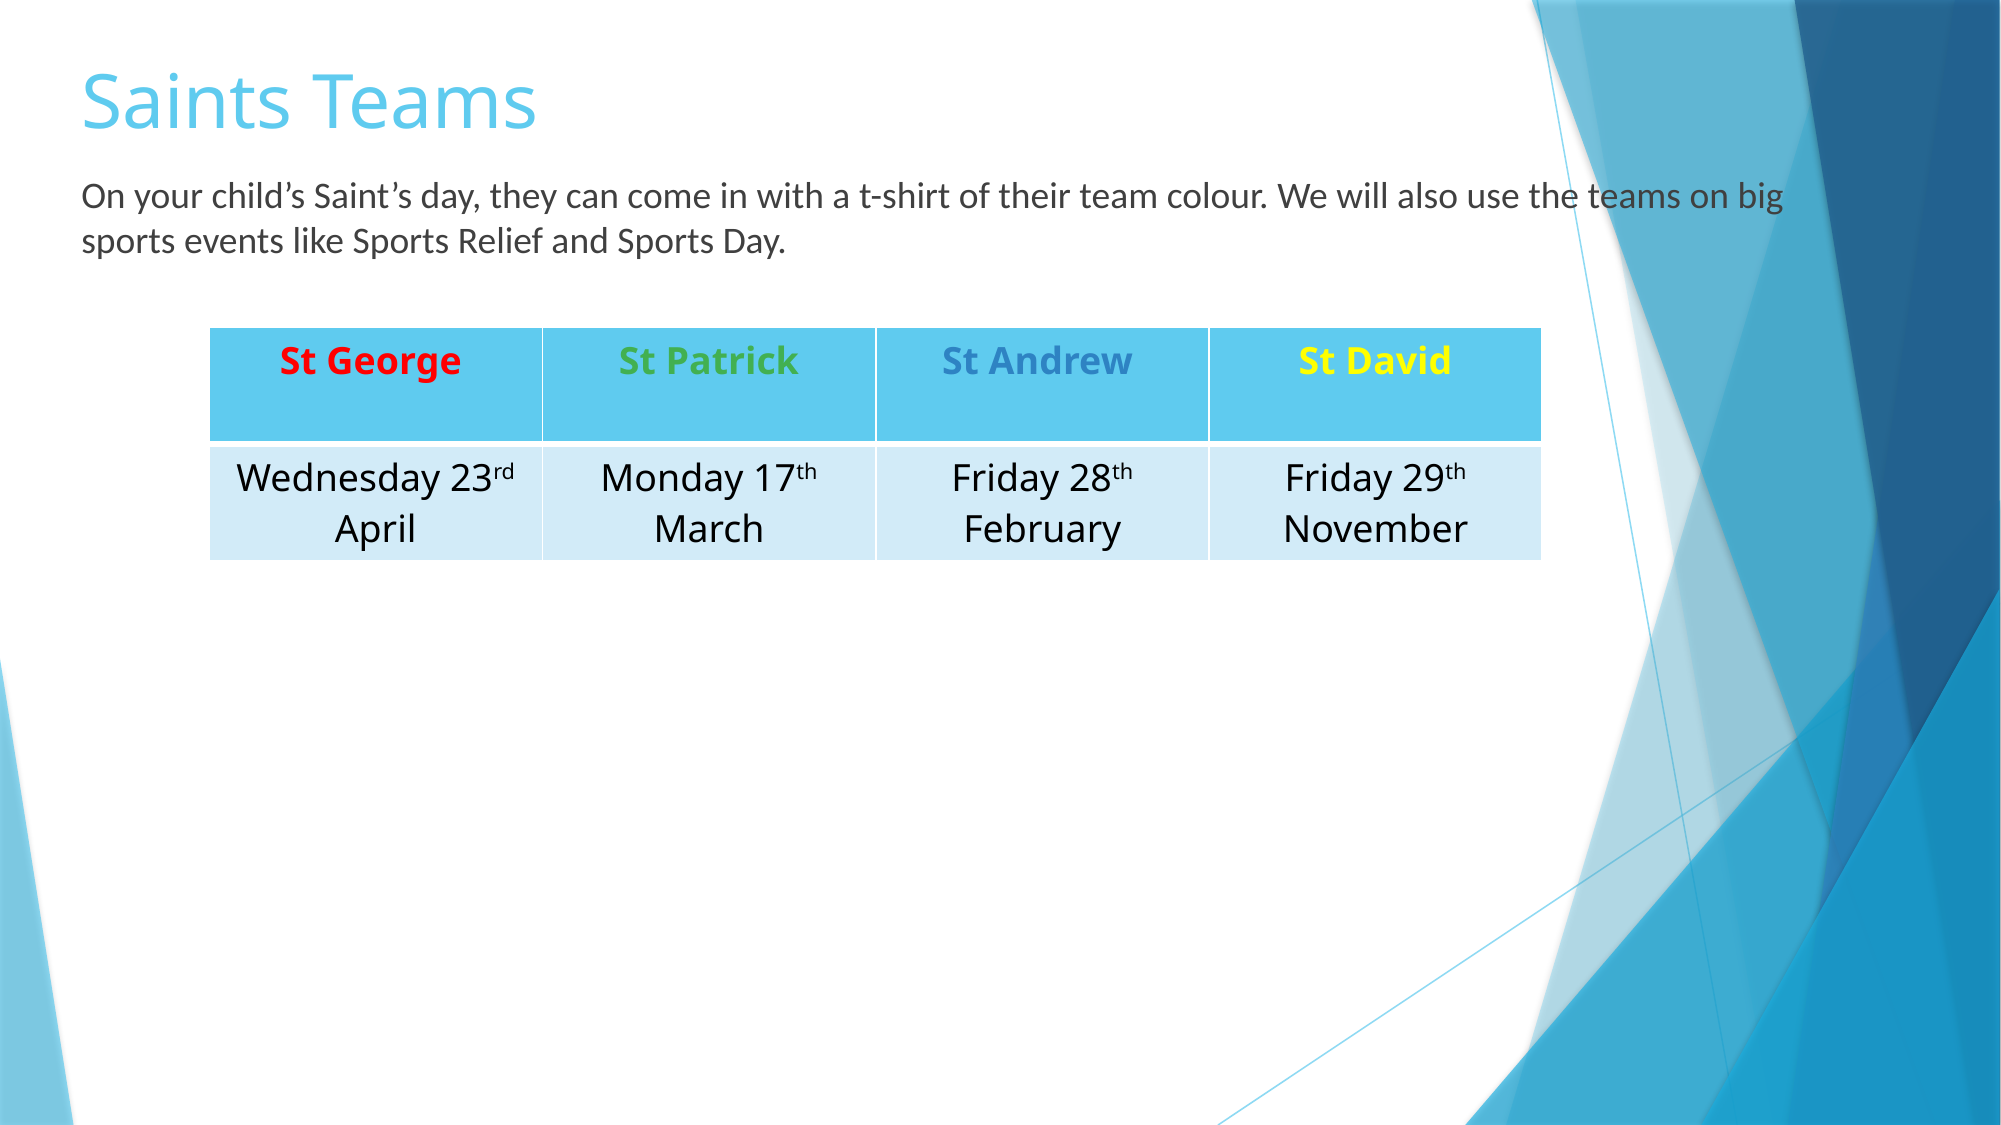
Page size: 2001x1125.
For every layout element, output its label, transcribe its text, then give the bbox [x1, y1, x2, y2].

title Saints Teams [66, 46, 1477, 163]
table_header St Patrick [543, 328, 875, 441]
table_header St George [210, 328, 542, 441]
table_cell Friday 29th November [1210, 447, 1541, 560]
table_cell Monday 17th March [543, 447, 875, 560]
table_cell Friday 28th February [877, 447, 1208, 560]
table_cell Wednesday 23rd April [210, 447, 542, 560]
list On your child’s Saint’s day, they can come in with a t-shirt of their team colour. We will also use the teams on big sports events like Sports Relief and Sports Day. [66, 163, 1845, 800]
table_header St David [1210, 328, 1541, 441]
table_header St Andrew [877, 328, 1208, 441]
